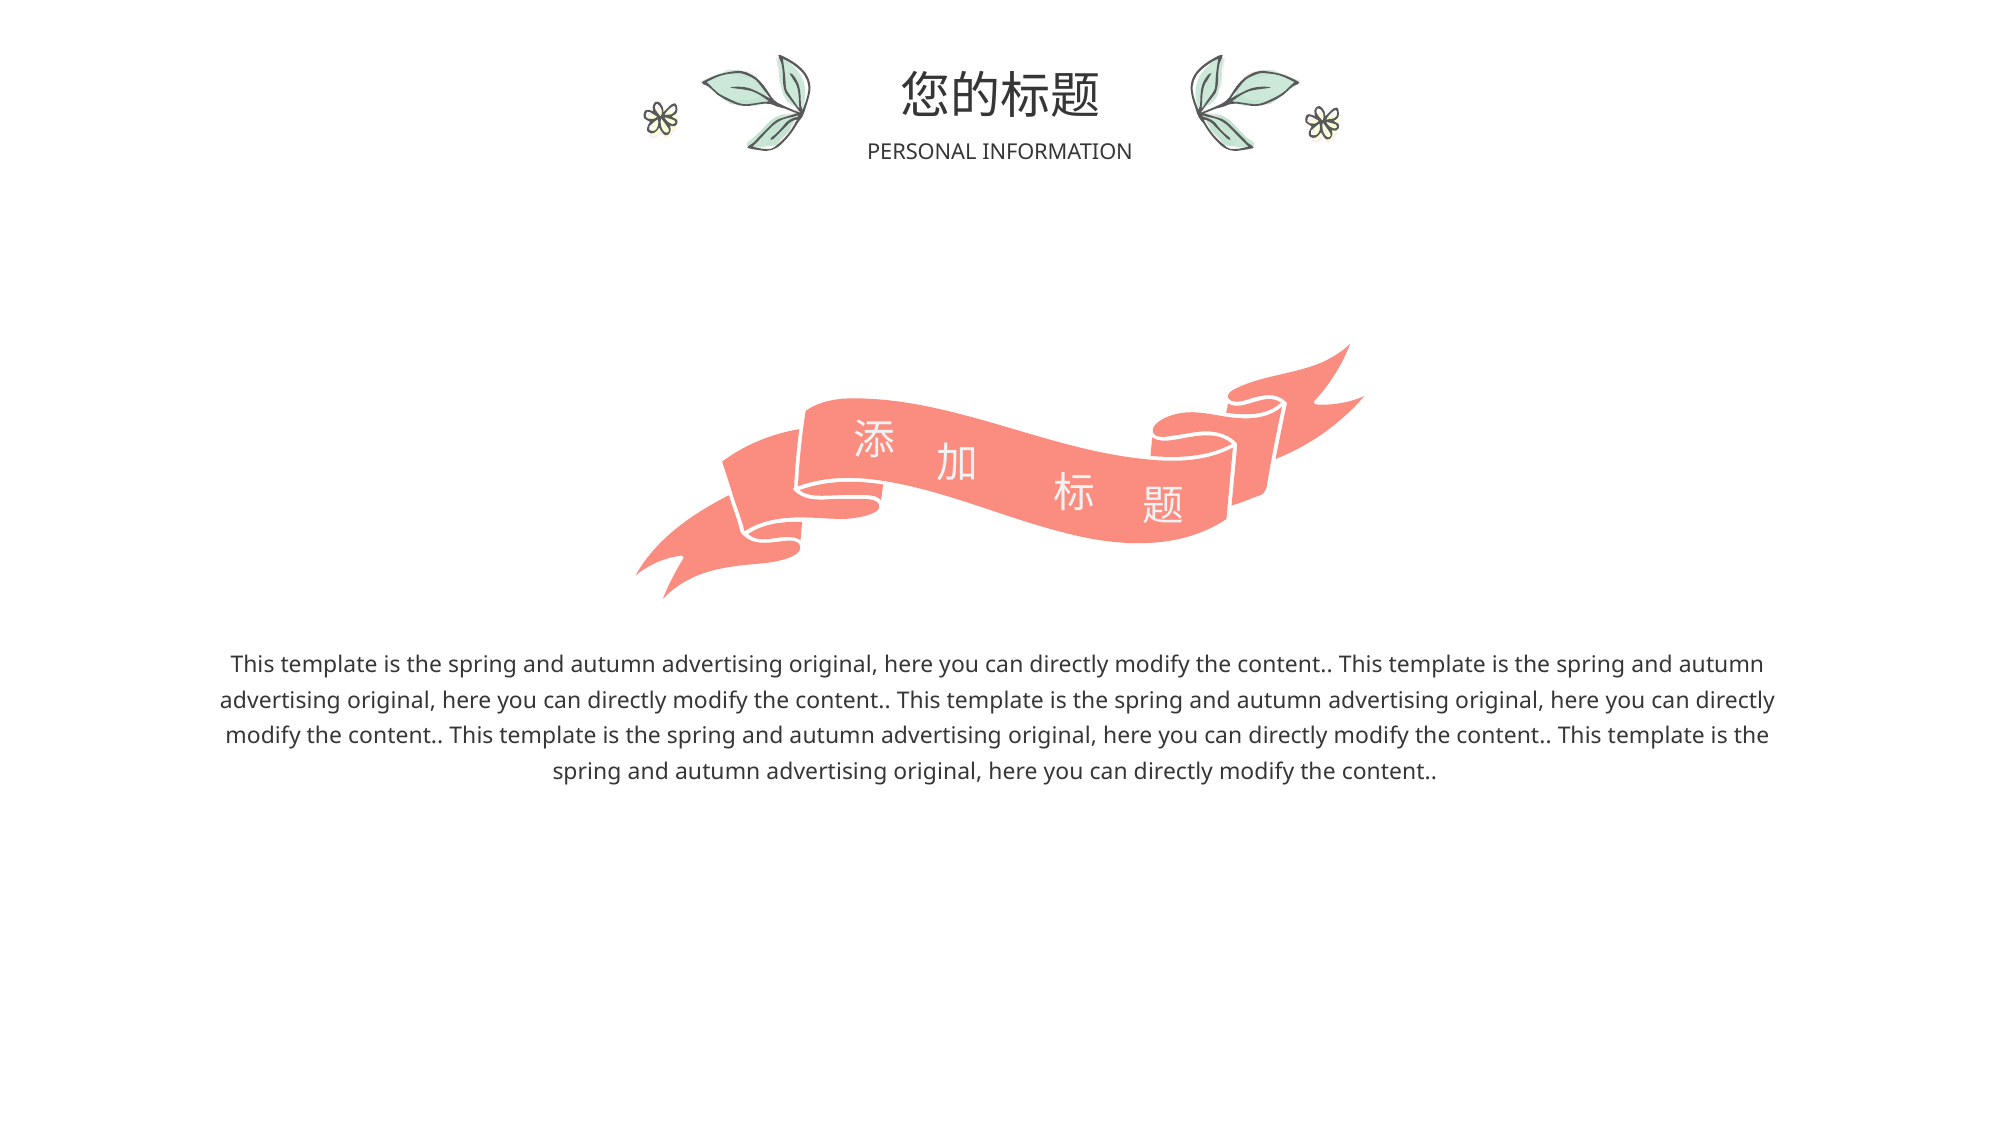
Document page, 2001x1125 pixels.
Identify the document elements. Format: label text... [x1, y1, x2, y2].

text_box This template is the spring and autumn advertising original, here you can directly modify the content.. This template is the spring and autumn advertising original, here you can directly modify the content.. This template is the spring and autumn advertising original, here you can directly modify the content.. This template is the spring and autumn advertising original, here you can directly modify the content.. This template is the spring and autumn advertising original, here you can directly modify the content.. [204, 633, 1793, 792]
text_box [643, 54, 812, 152]
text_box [1189, 54, 1341, 152]
text_box PERSONAL INFORMATION [798, 122, 1202, 172]
text_box 您的标题 [885, 55, 1115, 122]
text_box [635, 343, 1365, 600]
